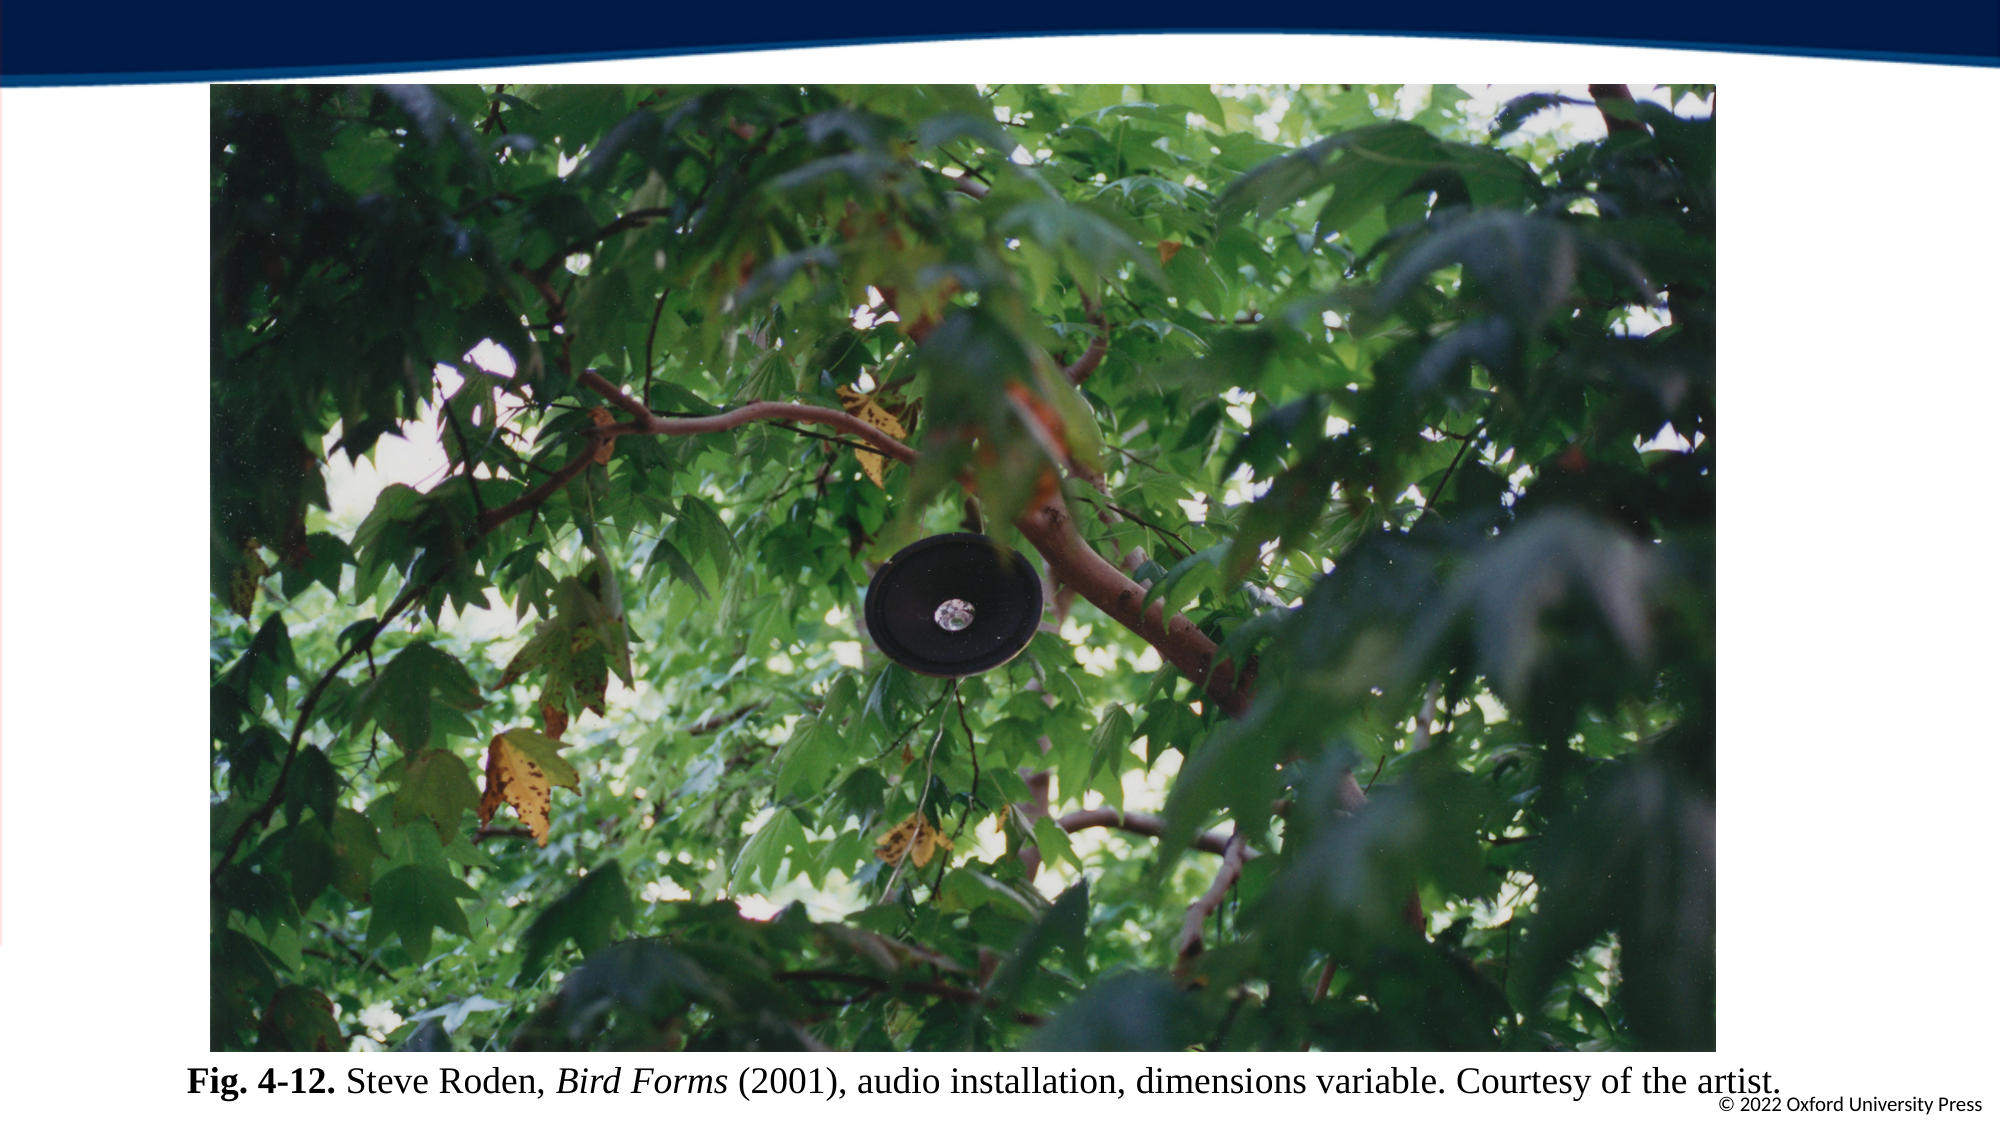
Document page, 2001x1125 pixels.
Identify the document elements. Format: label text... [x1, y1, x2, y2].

picture [0, 0, 2000, 1125]
list Fig. 4-12. Steve Roden, Bird Forms (2001), audio installation, dimensions variable. Courtesy of the artist. [171, 1048, 1899, 1125]
